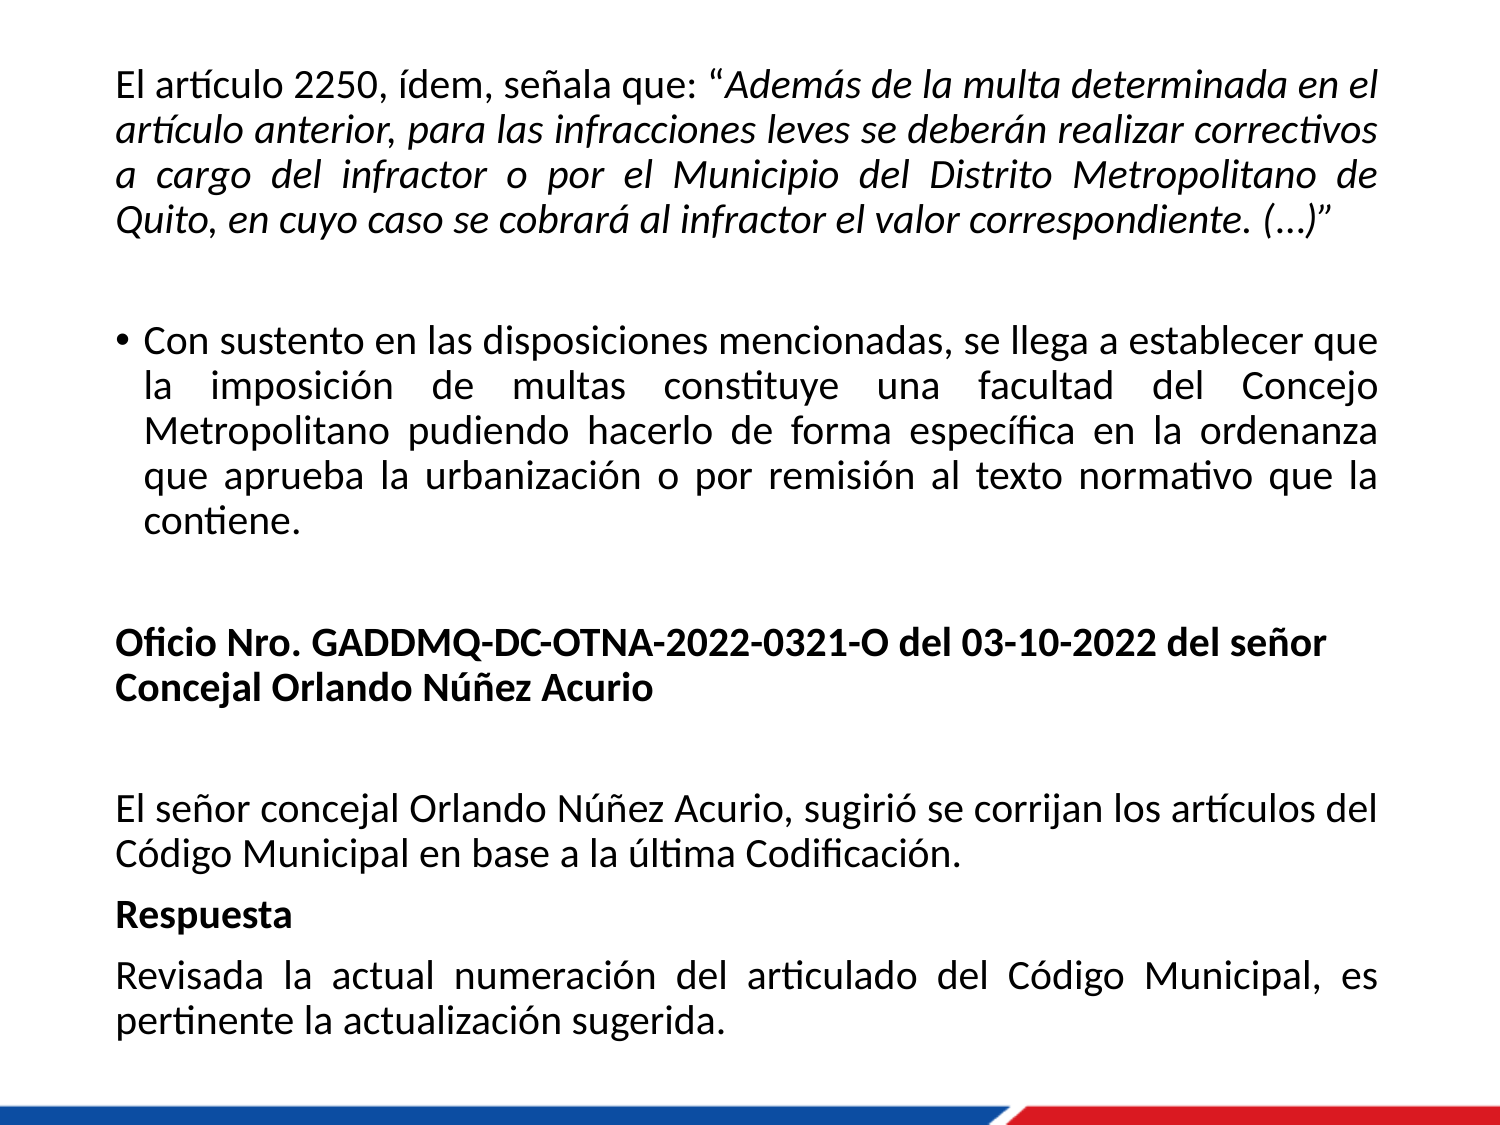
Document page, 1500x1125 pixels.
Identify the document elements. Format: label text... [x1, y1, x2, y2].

list El artículo 2250, ídem, señala que: “Además de la multa determinada en el artículo anterior, para las infracciones leves se deberán realizar correctivos a cargo del infractor o por el Municipio del Distrito Metropolitano de Quito, en cuyo caso se cobrará al infractor el valor correspondiente. (…)” Con sustento en las disposiciones mencionadas, se llega a establecer que la imposición de multas constituye una facultad del Concejo Metropolitano pudiendo hacerlo de forma específica en la ordenanza que aprueba la urbanización o por remisión al texto normativo que la contiene. Oficio Nro. GADDMQ-DC-OTNA-2022-0321-O del 03-10-2022 del señor Concejal Orlando Núñez Acurio El señor concejal Orlando Núñez Acurio, sugirió se corrijan los artículos del Código Municipal en base a la última Codificación. Respuesta Revisada la actual numeración del articulado del Código Municipal, es pertinente la actualización sugerida. [100, 54, 1395, 1059]
picture [0, 51, 1500, 1125]
